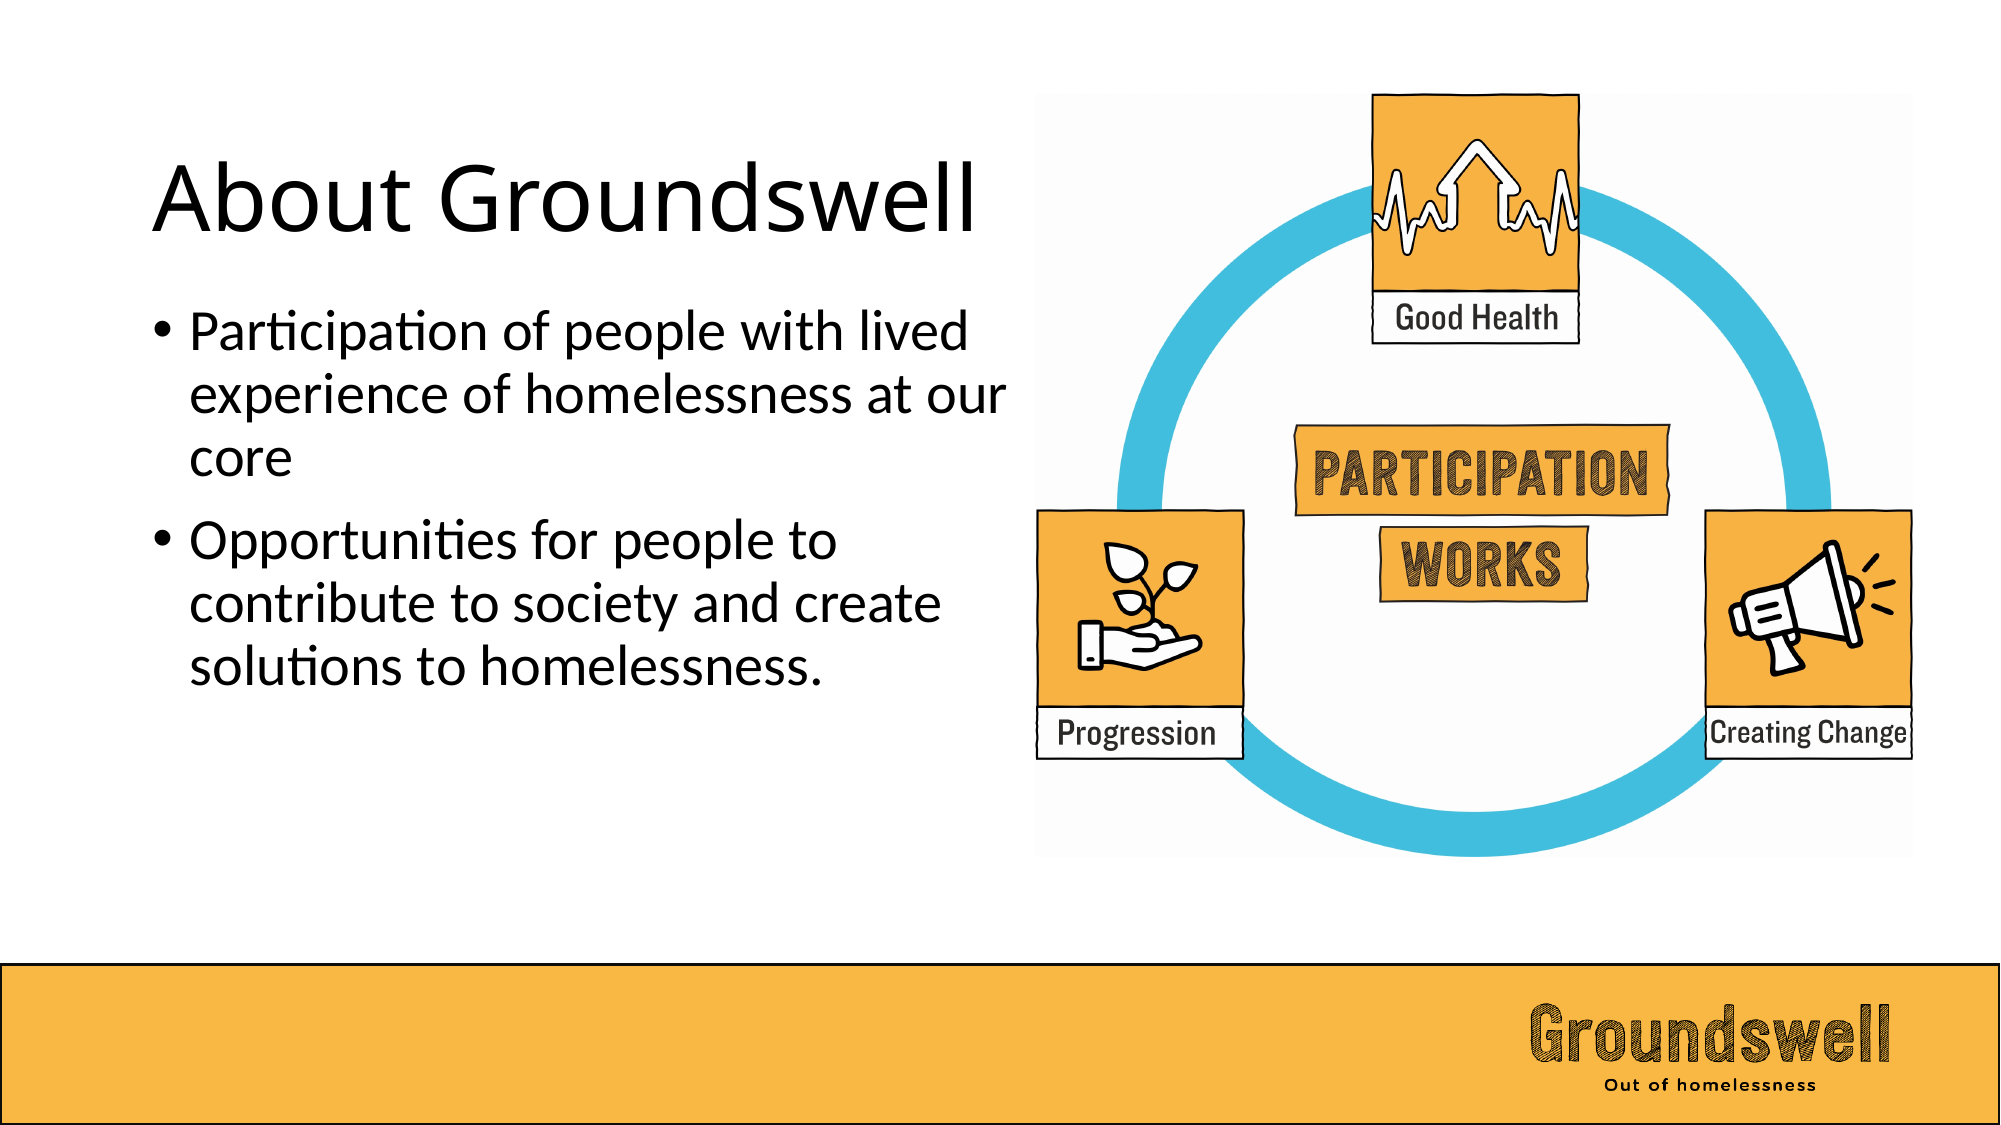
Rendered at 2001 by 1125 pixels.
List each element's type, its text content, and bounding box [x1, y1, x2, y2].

picture [1034, 93, 1913, 857]
title About Groundswell [137, 93, 1034, 201]
list Participation of people with lived experience of homelessness at our core Opportunities for people to contribute to society and create solutions to homelessness. [137, 201, 1035, 916]
picture [1530, 1003, 1889, 1091]
text_box [0, 964, 2000, 1125]
